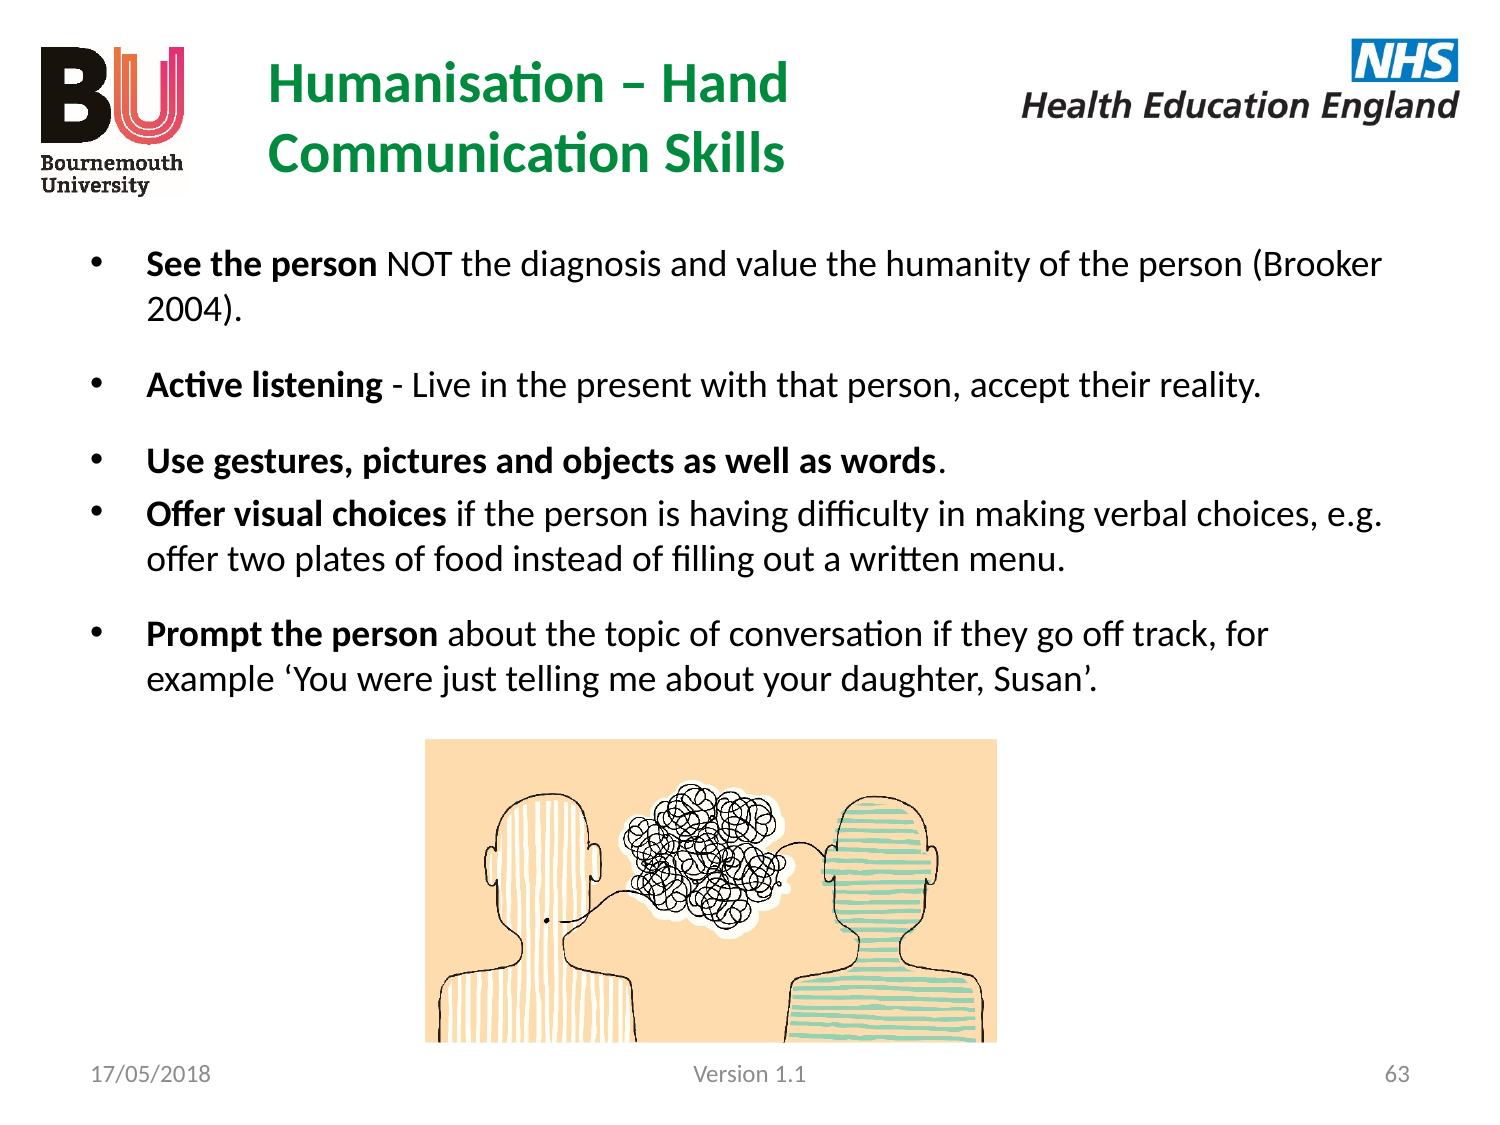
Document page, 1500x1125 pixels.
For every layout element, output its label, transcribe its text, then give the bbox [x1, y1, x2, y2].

picture [41, 42, 189, 197]
list See the person NOT the diagnosis and value the humanity of the person (Brooker 2004). Active listening - Live in the present with that person, accept their reality. Use gestures, pictures and objects as well as words. Offer visual choices if the person is having difficulty in making verbal choices, e.g. offer two plates of food instead of filling out a written menu. Prompt the person about the topic of conversation if they go off track, for example ‘You were just telling me about your daughter, Susan’. [75, 231, 1412, 975]
picture [424, 739, 997, 1043]
footer Version 1.1 [512, 1051, 988, 1103]
title Humanisation – Hand Communication Skills [253, 36, 1022, 209]
slide_number 63 [1074, 1042, 1425, 1103]
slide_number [75, 1042, 425, 1103]
picture [1022, 38, 1460, 126]
